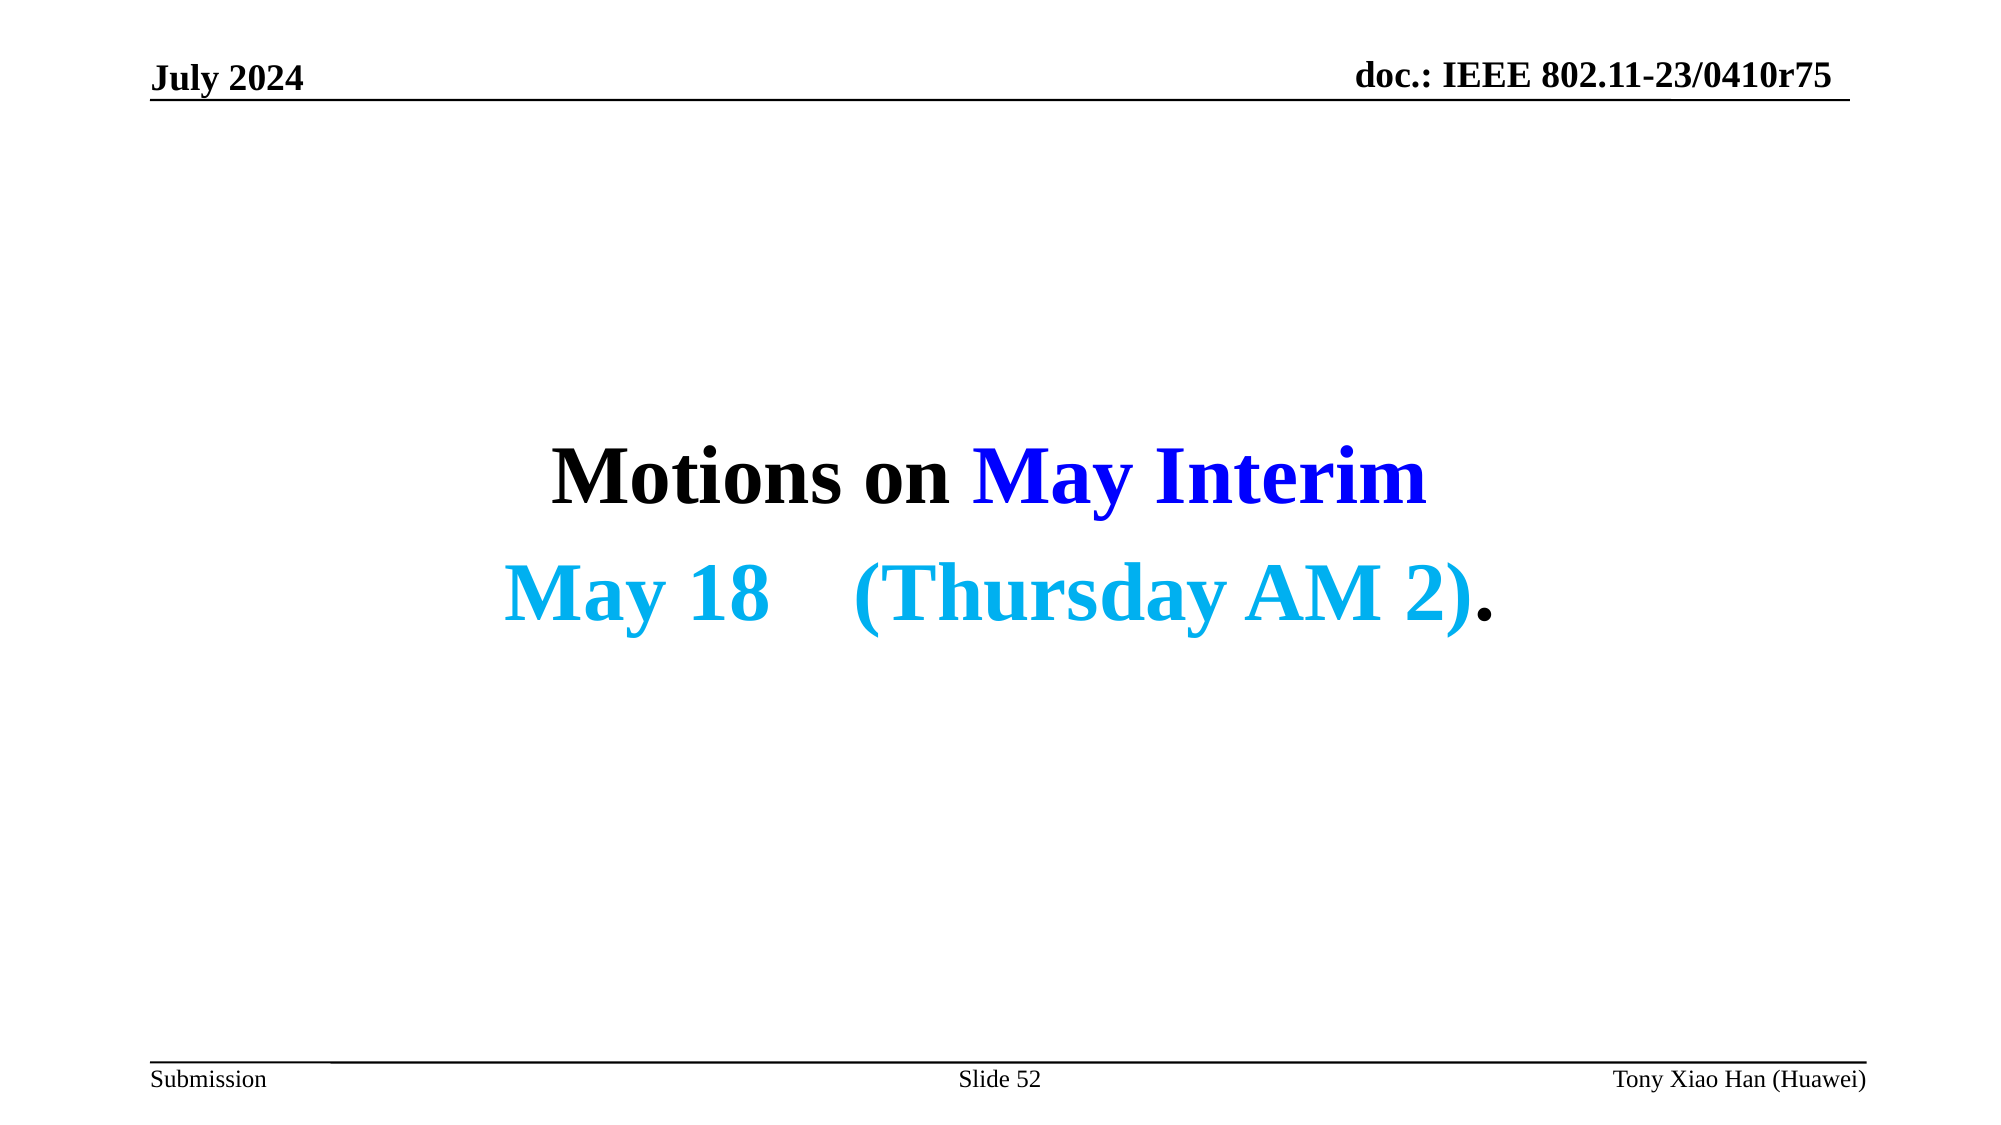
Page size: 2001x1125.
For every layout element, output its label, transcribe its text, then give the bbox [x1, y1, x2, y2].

text_box Motions on May Interim May 18 (Thursday AM 2). [362, 412, 1638, 950]
